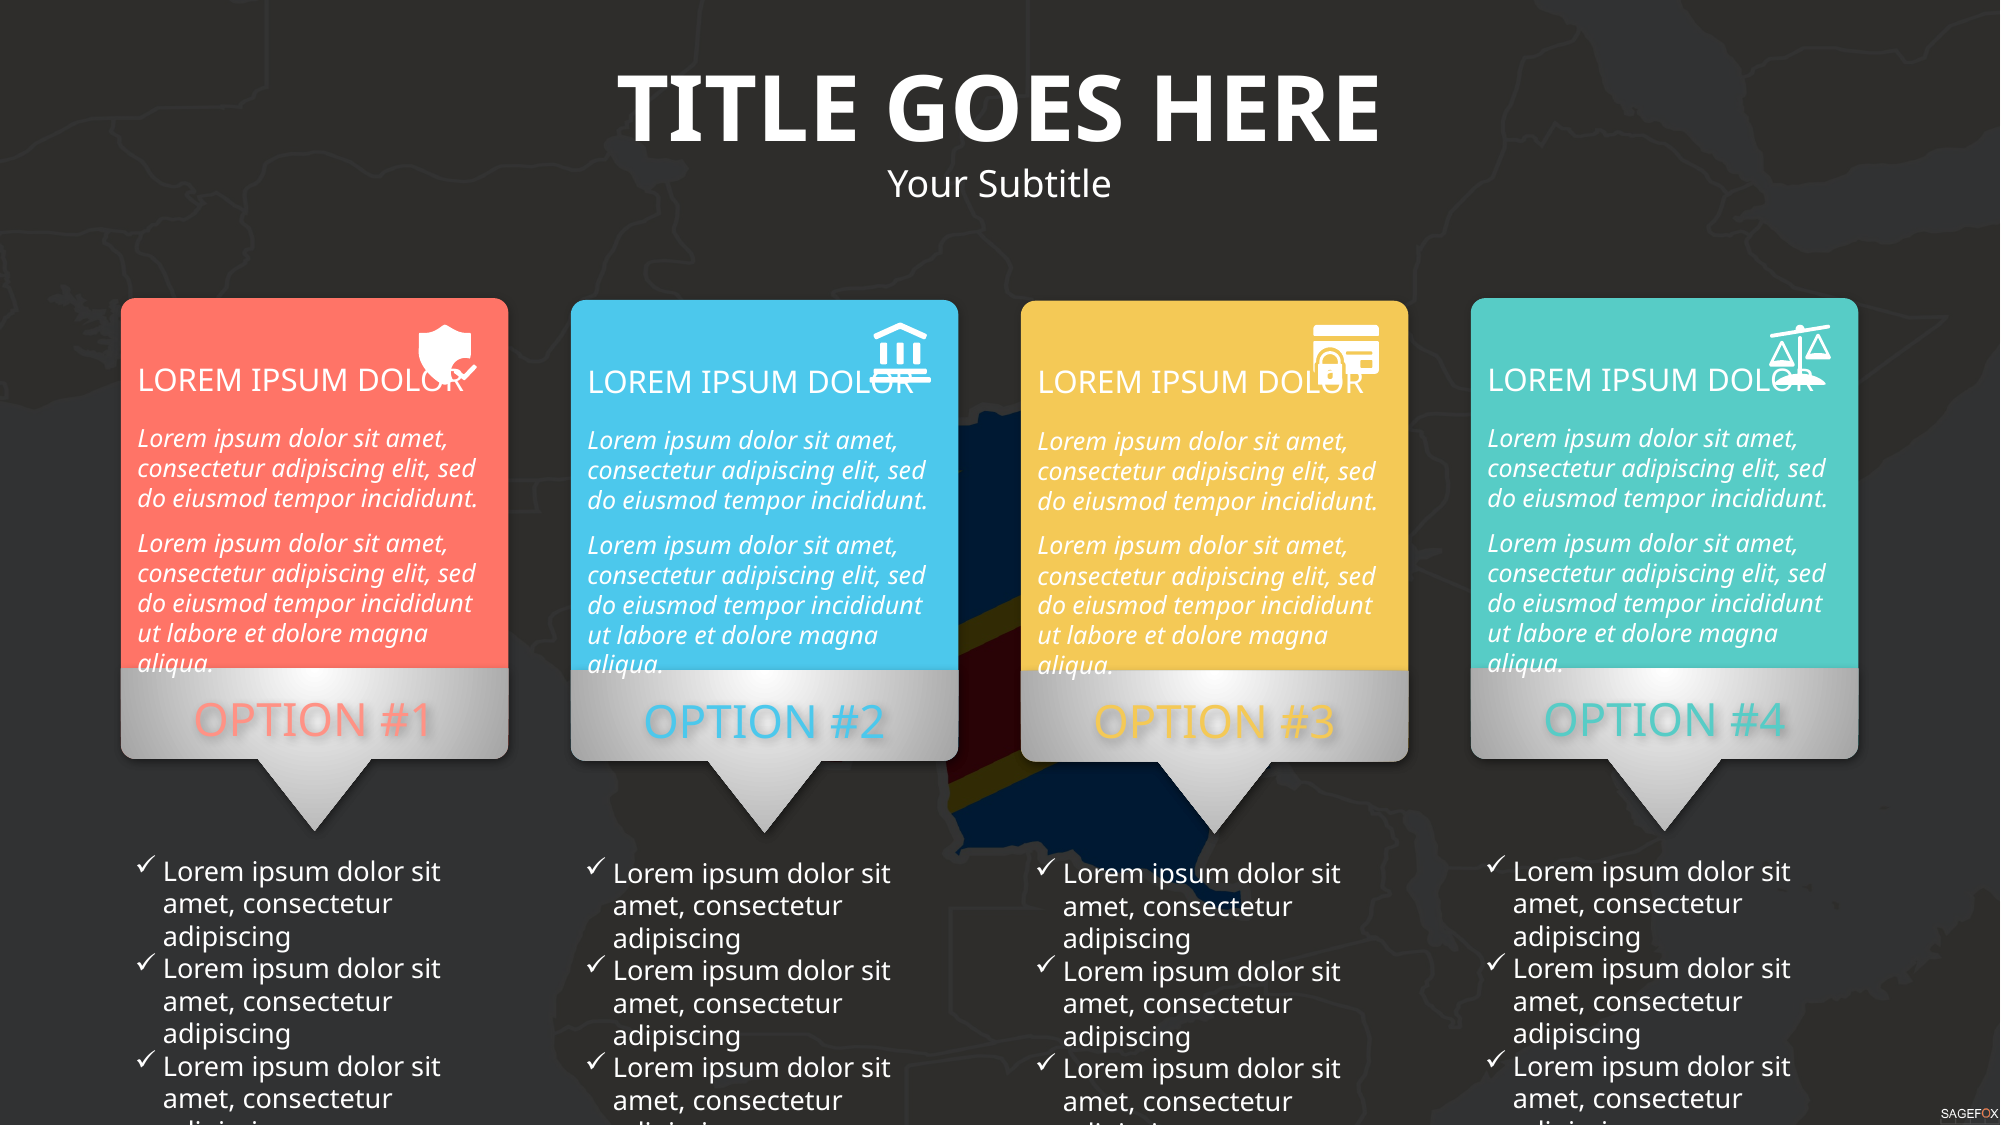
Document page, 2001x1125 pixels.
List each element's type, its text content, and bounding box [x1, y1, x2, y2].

text_box Lorem ipsum dolor sit amet, consectetur adipiscing Lorem ipsum dolor sit amet, consectetur adipiscing Lorem ipsum dolor sit amet, consectetur adipiscing [1019, 849, 1408, 1125]
text_box TITLE GOES HERE Your Subtitle [548, 42, 1452, 212]
text_box Lorem ipsum dolor sit amet, consectetur adipiscing Lorem ipsum dolor sit amet, consectetur adipiscing Lorem ipsum dolor sit amet, consectetur adipiscing [1469, 846, 1858, 1125]
picture [0, 0, 2001, 1125]
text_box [418, 324, 477, 385]
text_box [1769, 324, 1831, 385]
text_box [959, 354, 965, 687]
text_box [869, 322, 931, 383]
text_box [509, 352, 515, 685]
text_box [570, 299, 959, 833]
text_box Lorem ipsum dolor sit amet, consectetur adipiscing Lorem ipsum dolor sit amet, consectetur adipiscing Lorem ipsum dolor sit amet, consectetur adipiscing [119, 846, 508, 1125]
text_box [1020, 300, 1409, 834]
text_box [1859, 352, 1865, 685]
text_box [120, 298, 509, 831]
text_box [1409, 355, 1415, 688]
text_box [1470, 298, 1859, 831]
text_box Lorem ipsum dolor sit amet, consectetur adipiscing Lorem ipsum dolor sit amet, consectetur adipiscing Lorem ipsum dolor sit amet, consectetur adipiscing [569, 848, 958, 1125]
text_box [1313, 324, 1379, 385]
